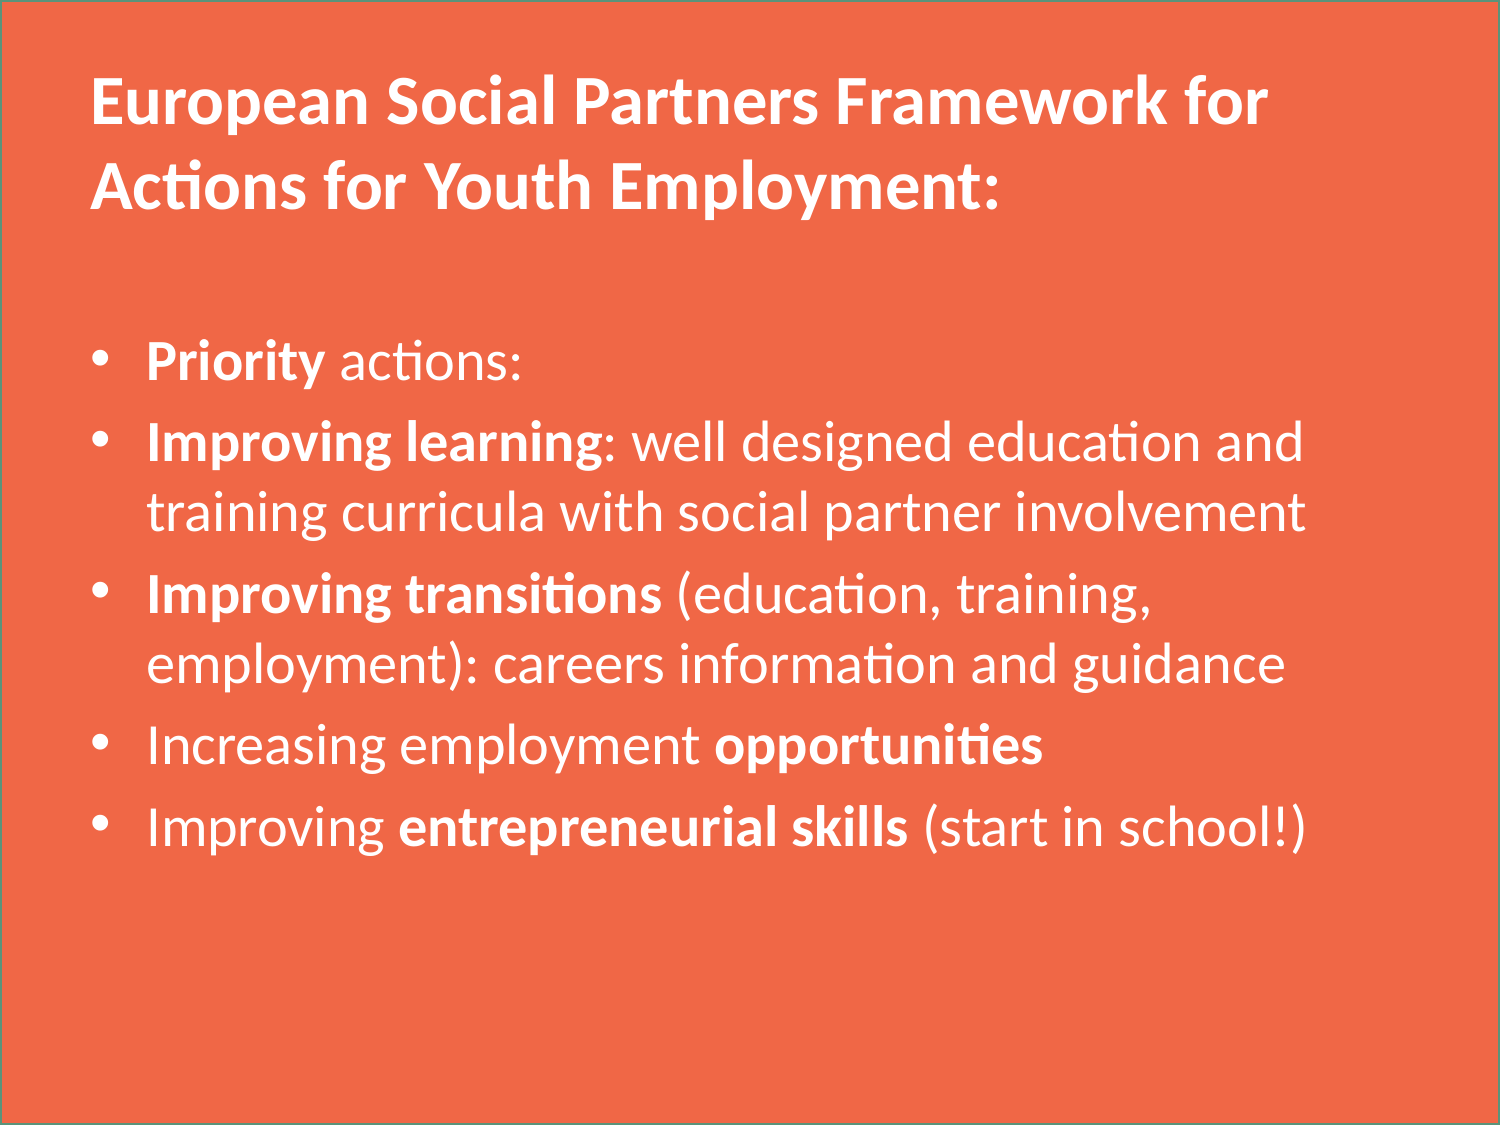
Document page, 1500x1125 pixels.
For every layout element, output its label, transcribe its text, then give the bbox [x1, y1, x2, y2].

list Priority actions: Improving learning: well designed education and training curricula with social partner involvement Improving transitions (education, training, employment): careers information and guidance Increasing employment opportunities Improving entrepreneurial skills (start in school!) [75, 314, 1425, 1057]
text_box [0, 0, 1500, 1125]
title European Social Partners Framework for Actions for Youth Employment: [75, 45, 1425, 233]
